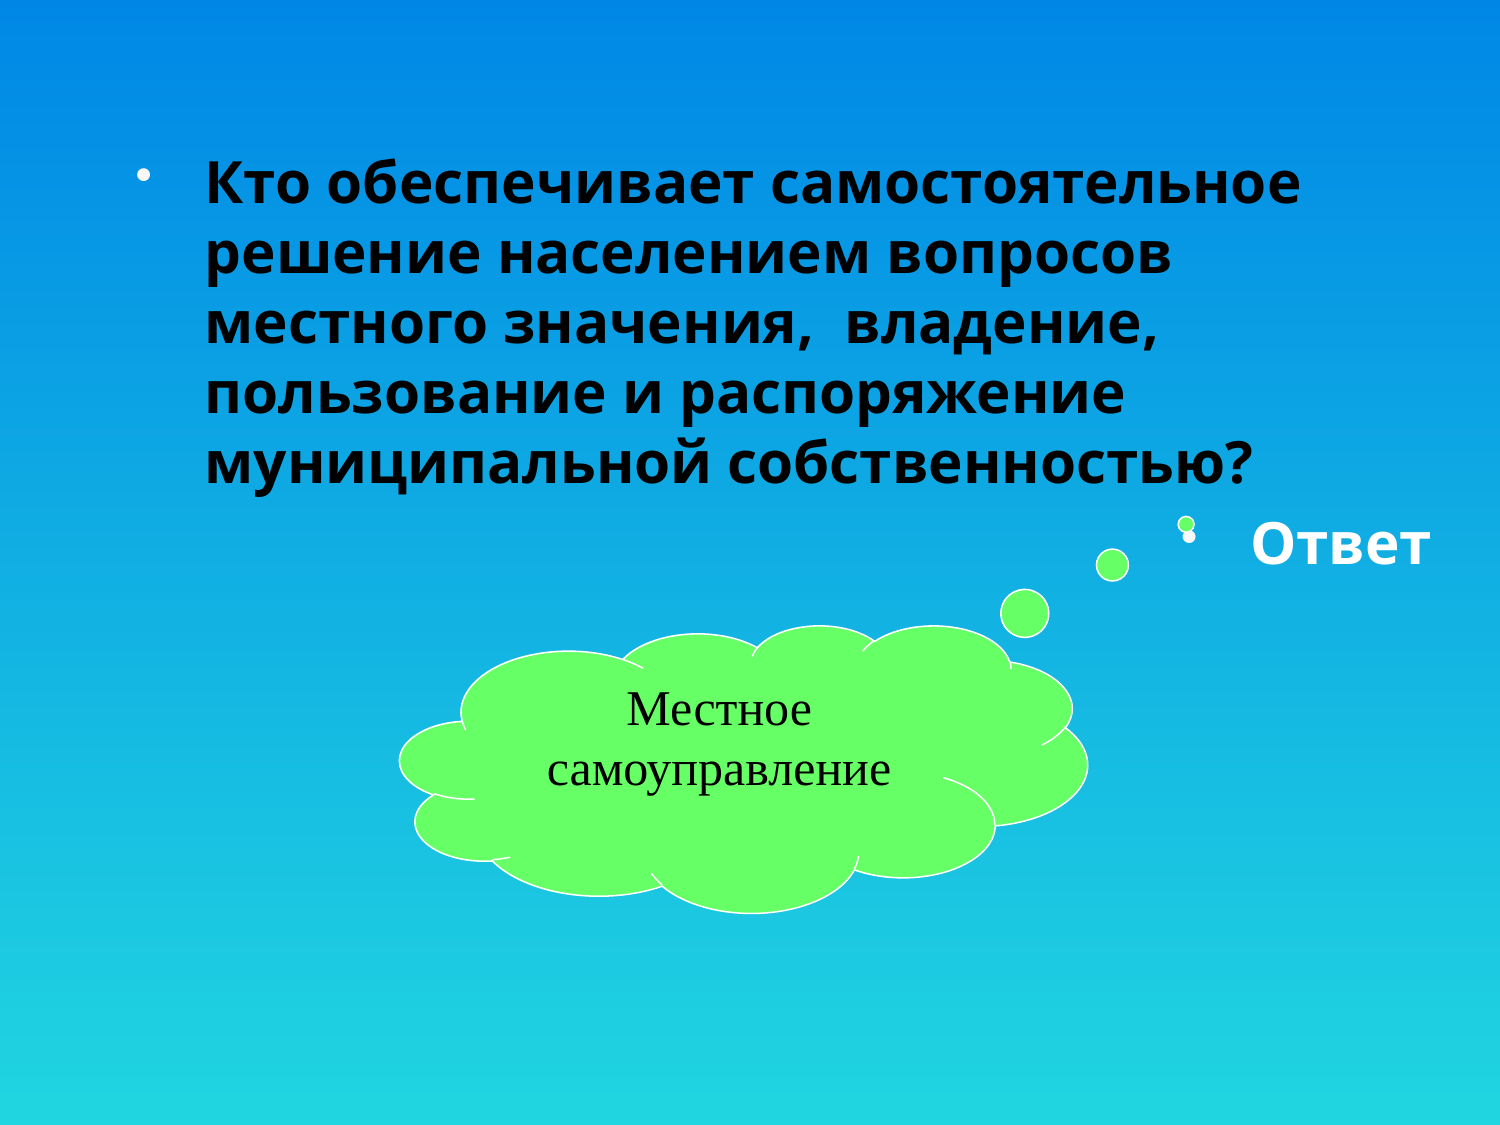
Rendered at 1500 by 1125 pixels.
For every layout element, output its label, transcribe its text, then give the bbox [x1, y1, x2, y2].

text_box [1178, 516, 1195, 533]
text_box Местное самоуправление [399, 625, 1088, 914]
text_box Местное самоуправление [1000, 589, 1049, 638]
list Кто обеспечивает самостоятельное решение населением вопросов местного значения, владение, пользование и распоряжение муниципальной собственностью? Ответ [99, 137, 1463, 998]
text_box Местное самоуправление [1096, 549, 1129, 581]
